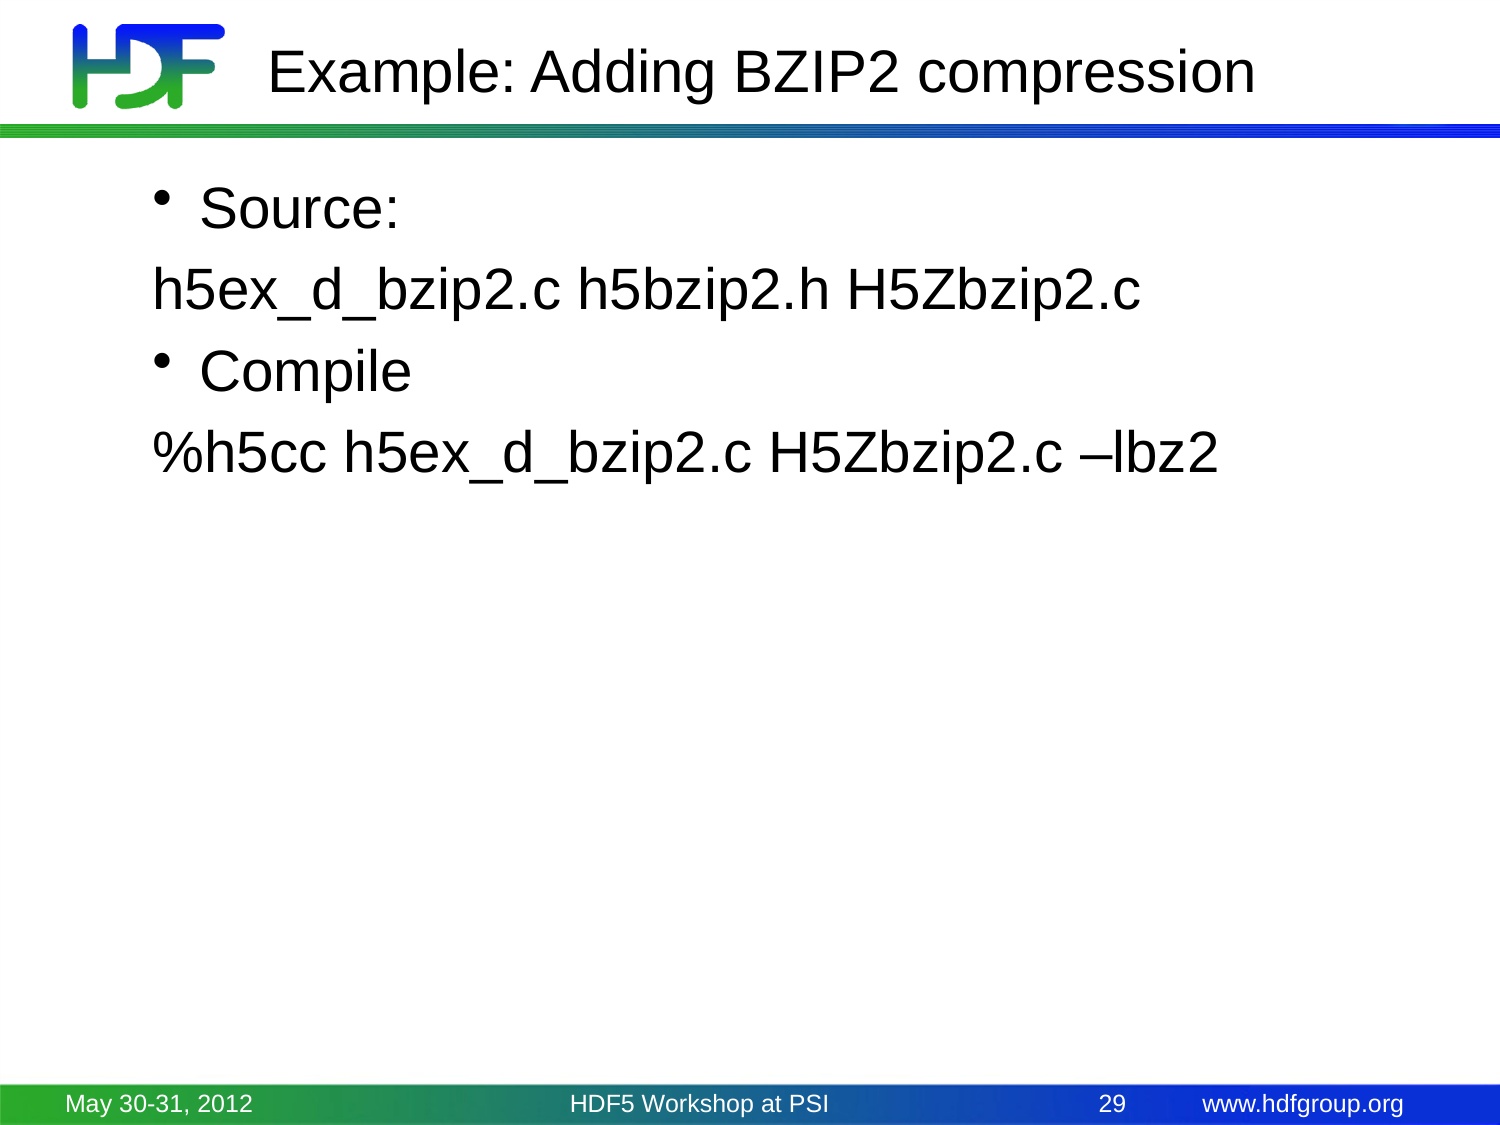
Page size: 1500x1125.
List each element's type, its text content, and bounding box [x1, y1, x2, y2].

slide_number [49, 1087, 276, 1125]
footer HDF5 Workshop at PSI [374, 1087, 1026, 1125]
list Source: h5ex_d_bzip2.c h5bzip2.h H5Zbzip2.c Compile %h5cc h5ex_d_bzip2.c H5Zbzip2.c –lbz2 [62, 162, 1450, 1063]
picture [0, 0, 1500, 1125]
slide_number 29 [1049, 1087, 1176, 1125]
title Example: Adding BZIP2 compression [187, 24, 1338, 113]
